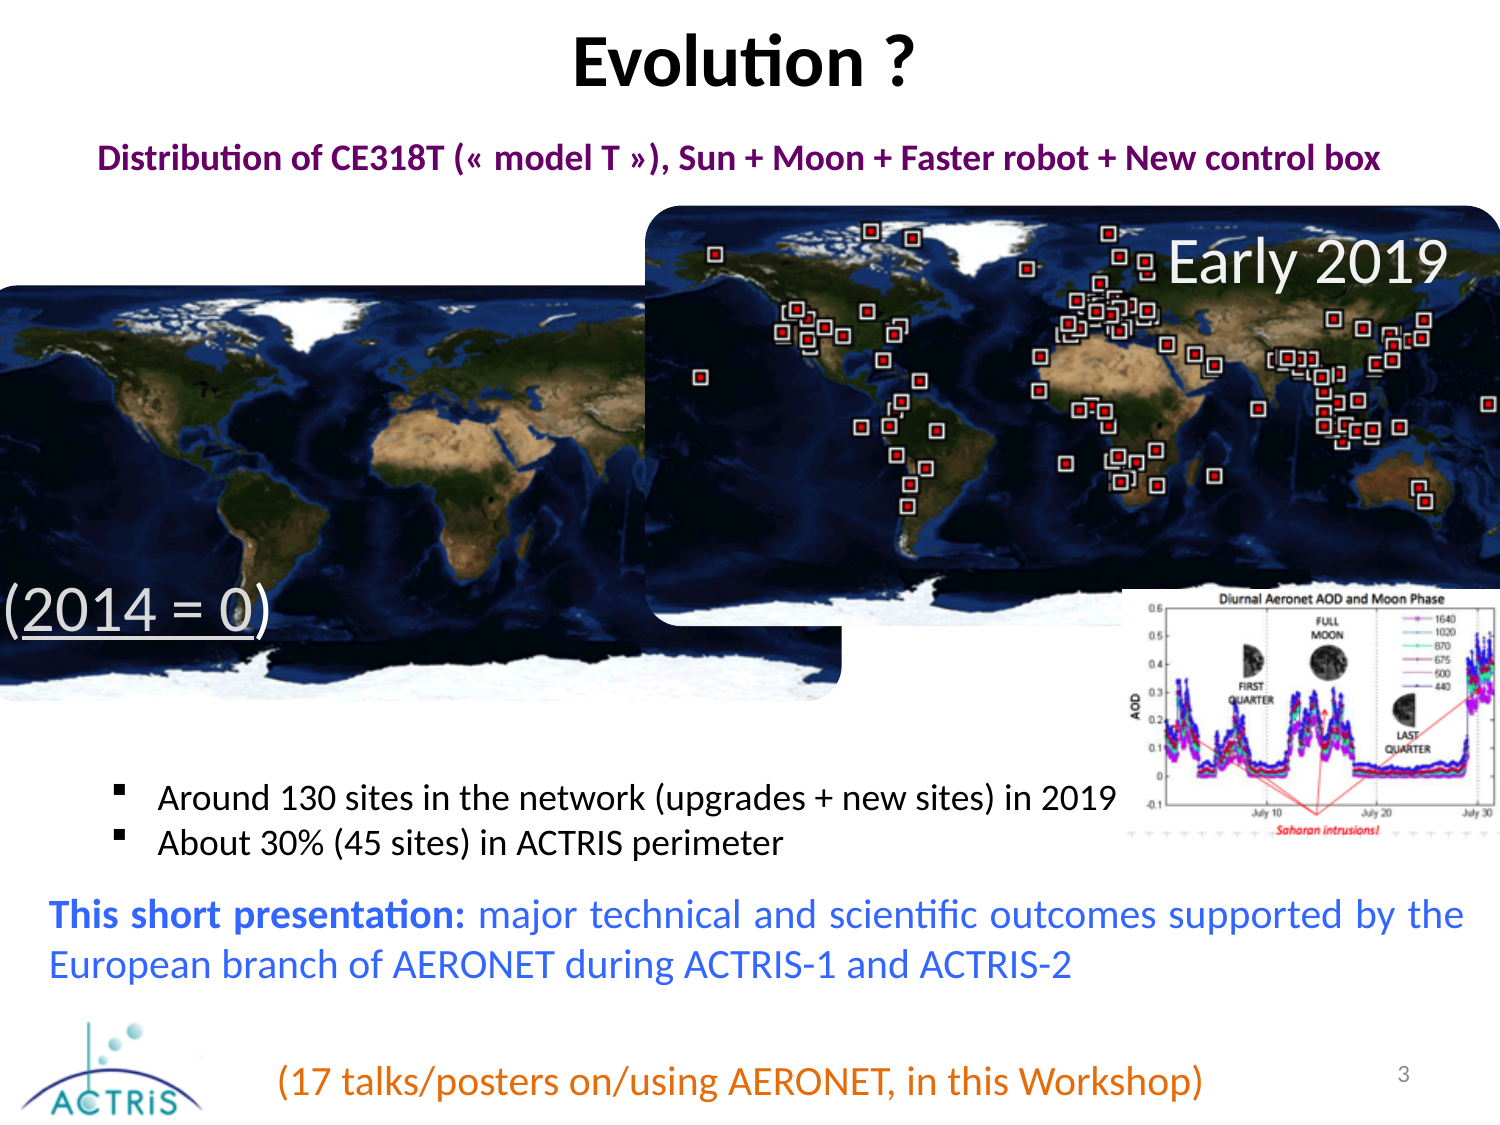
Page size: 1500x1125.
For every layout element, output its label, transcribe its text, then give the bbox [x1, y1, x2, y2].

text_box Distribution of CE318T (« model T »), Sun + Moon + Faster robot + New control box [82, 125, 1500, 186]
picture [0, 1015, 203, 1125]
text_box Around 130 sites in the network (upgrades + new sites) in 2019 About 30% (45 sites) in ACTRIS perimeter [96, 765, 1296, 870]
slide_number 3 [1074, 1042, 1425, 1103]
list This short presentation: major technical and scientific outcomes supported by the European branch of AERONET during ACTRIS-1 and ACTRIS-2 (17 talks/posters on/using AERONET, in this Workshop) [33, 879, 1480, 1125]
picture [0, 205, 1500, 839]
text_box Evolution ? [0, 4, 1500, 234]
